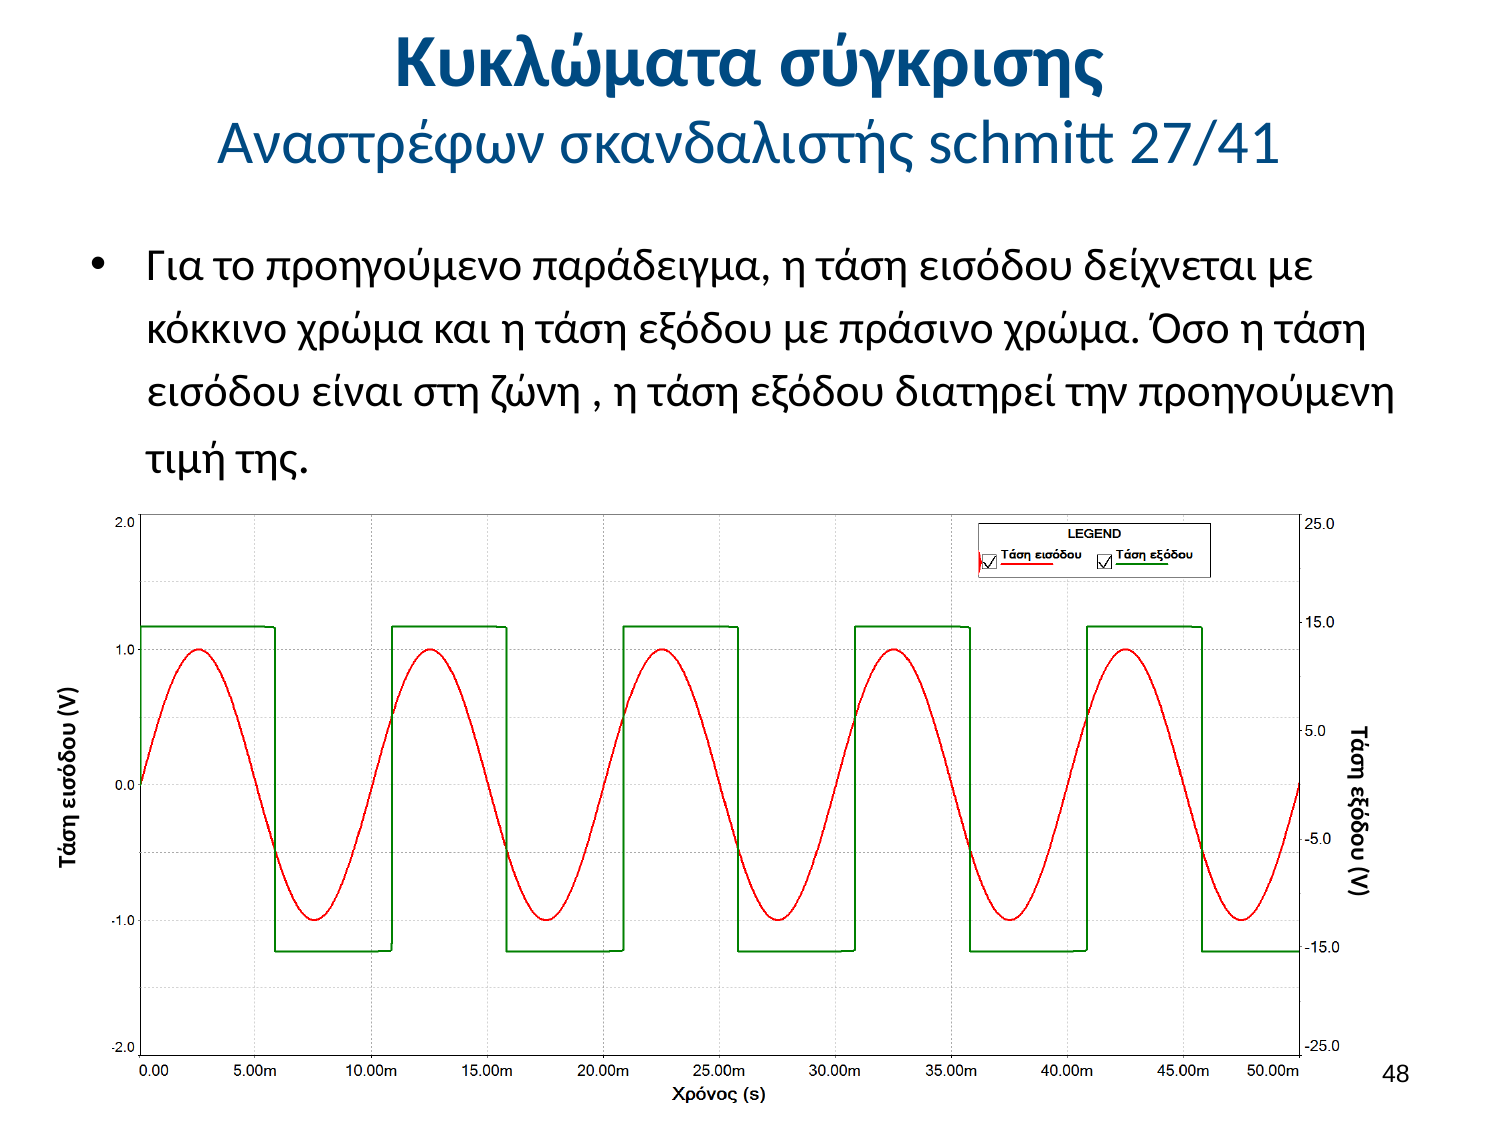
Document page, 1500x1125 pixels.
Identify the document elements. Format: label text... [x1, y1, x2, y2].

title Κυκλώματα σύγκρισης Αναστρέφων σκανδαλιστής schmitt 27/41 [0, 19, 1500, 169]
slide_number 47 [1388, 1042, 1425, 1103]
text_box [42, 508, 1384, 1103]
